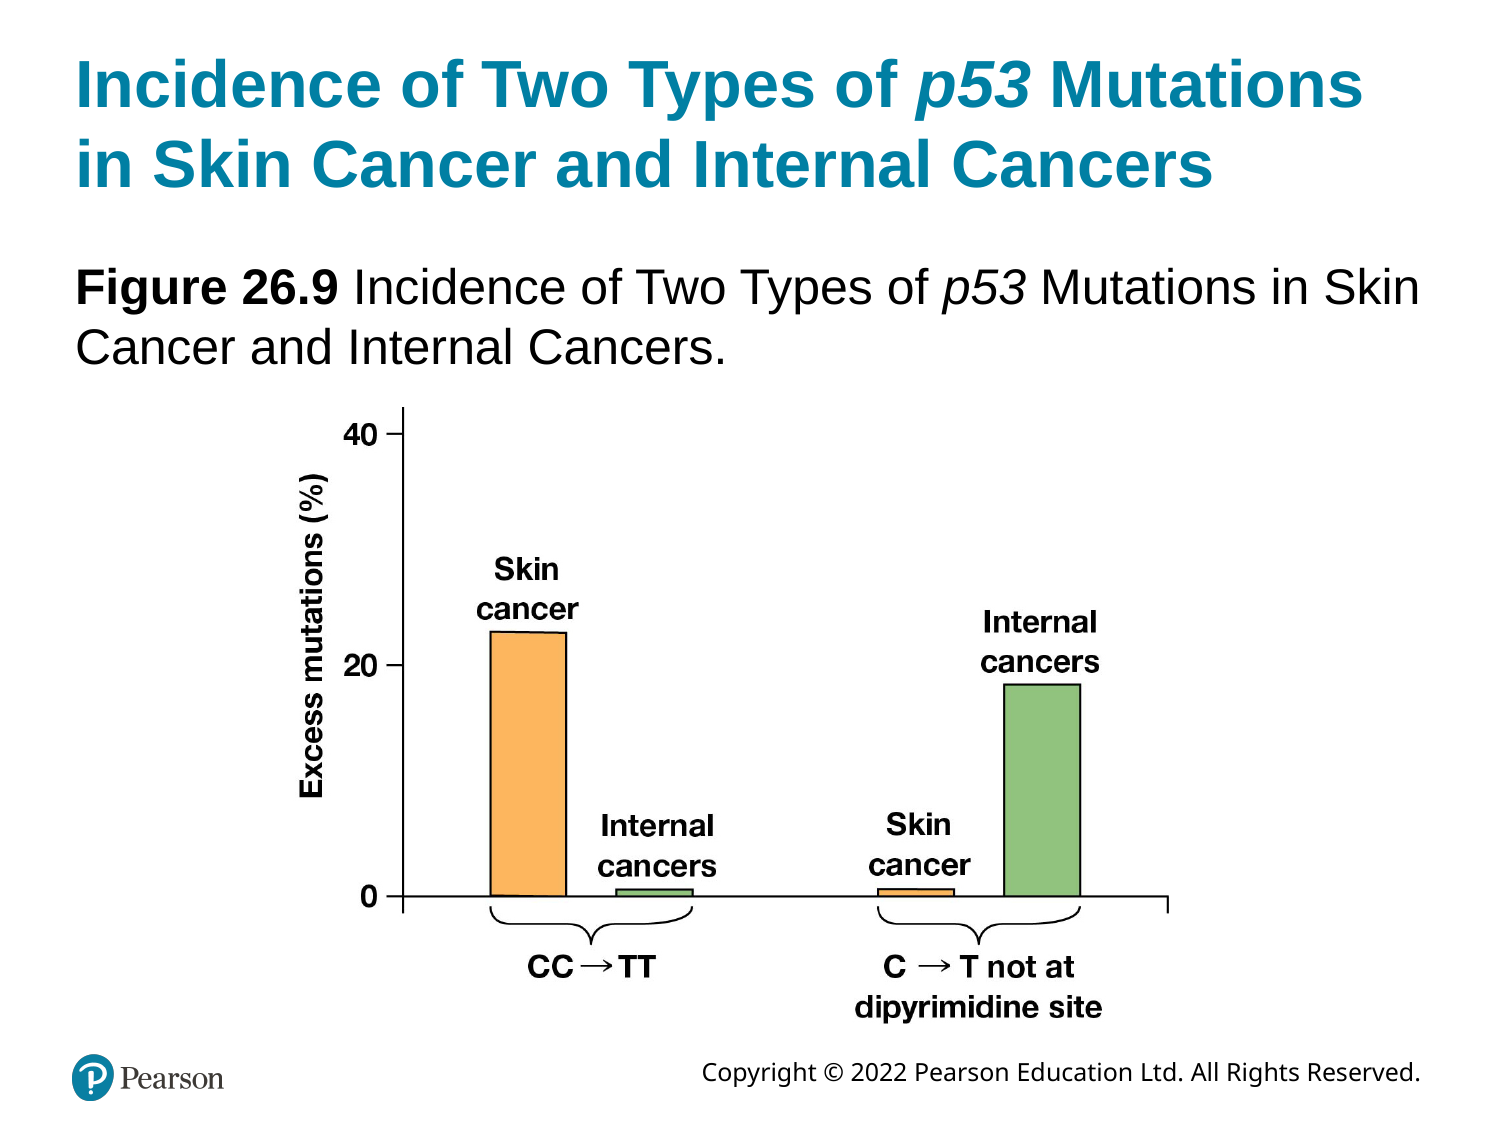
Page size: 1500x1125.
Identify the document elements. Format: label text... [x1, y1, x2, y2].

picture [72, 1087, 83, 1101]
picture [287, 400, 1176, 1025]
picture [98, 1054, 224, 1101]
picture [72, 1054, 88, 1070]
picture [80, 1063, 106, 1088]
title Incidence of Two Types of p53 Mutations in Skin Cancer and Internal Cancers [75, 30, 1425, 211]
list Figure 26.9 Incidence of Two Types of p53 Mutations in Skin Cancer and Internal Cancers. [75, 254, 1449, 377]
